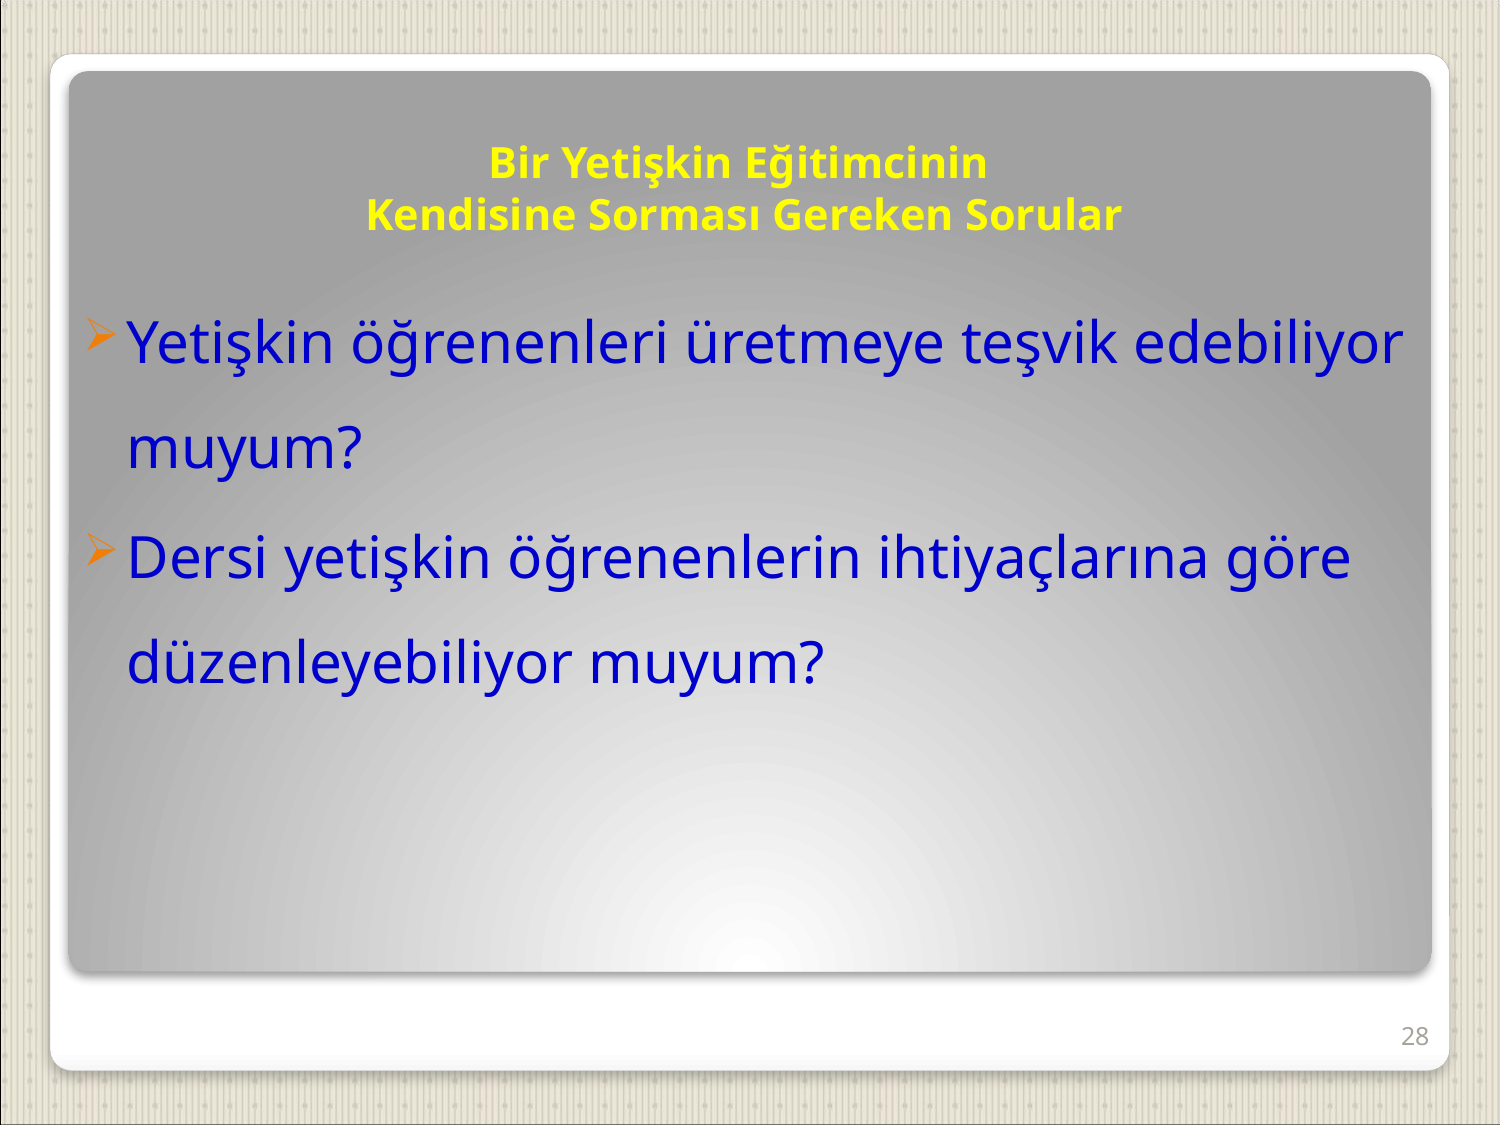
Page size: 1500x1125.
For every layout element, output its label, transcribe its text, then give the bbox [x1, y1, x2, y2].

list Yetişkin öğrenenleri üretmeye teşvik edebiliyor muyum? Dersi yetişkin öğrenenlerin ihtiyaçlarına göre düzenleyebiliyor muyum? [53, 255, 1459, 988]
slide_number 28 [1369, 1002, 1445, 1063]
picture [0, 0, 1500, 1125]
title Bir Yetişkin Eğitimcinin Kendisine Sorması Gereken Sorular [88, 66, 1401, 247]
